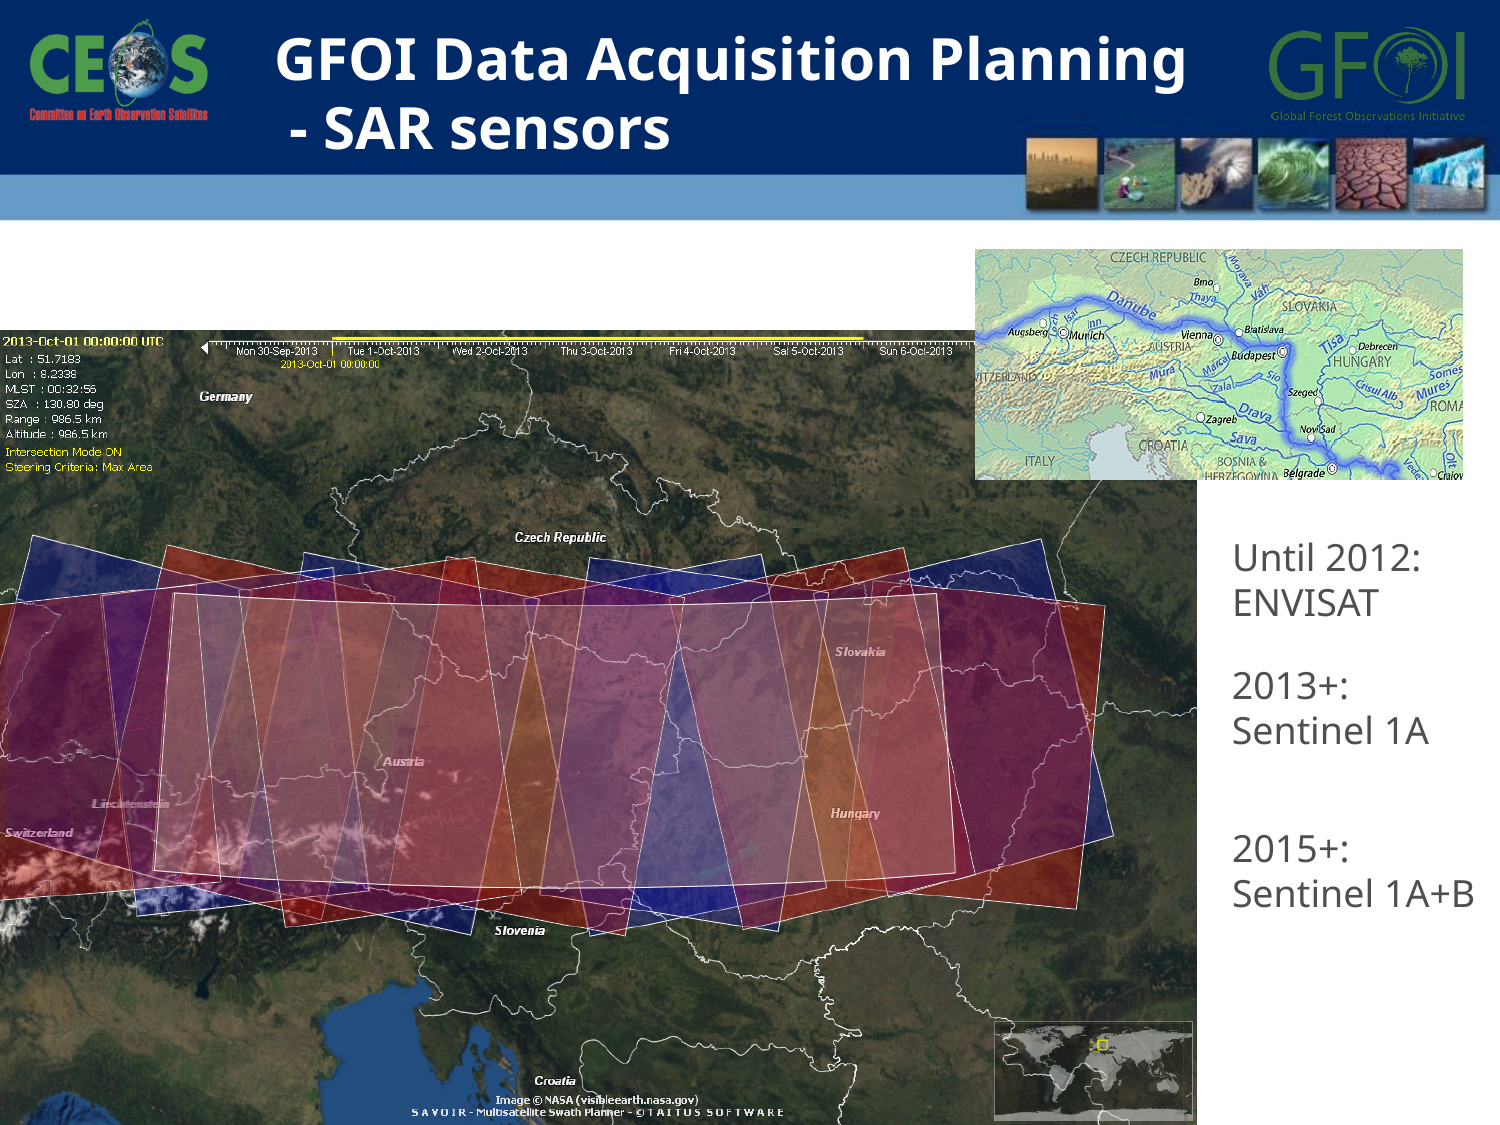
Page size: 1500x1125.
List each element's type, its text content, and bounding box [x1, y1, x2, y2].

text_box GFOI Data Acquisition Planning - SAR sensors [259, 21, 1375, 163]
picture [0, 249, 1463, 1125]
text_box 2013+: Sentinel 1A [1217, 654, 1500, 760]
picture [0, 0, 1500, 225]
text_box 2015+: Sentinel 1A+B [1217, 817, 1491, 968]
text_box Until 2012: ENVISAT [1217, 527, 1479, 632]
